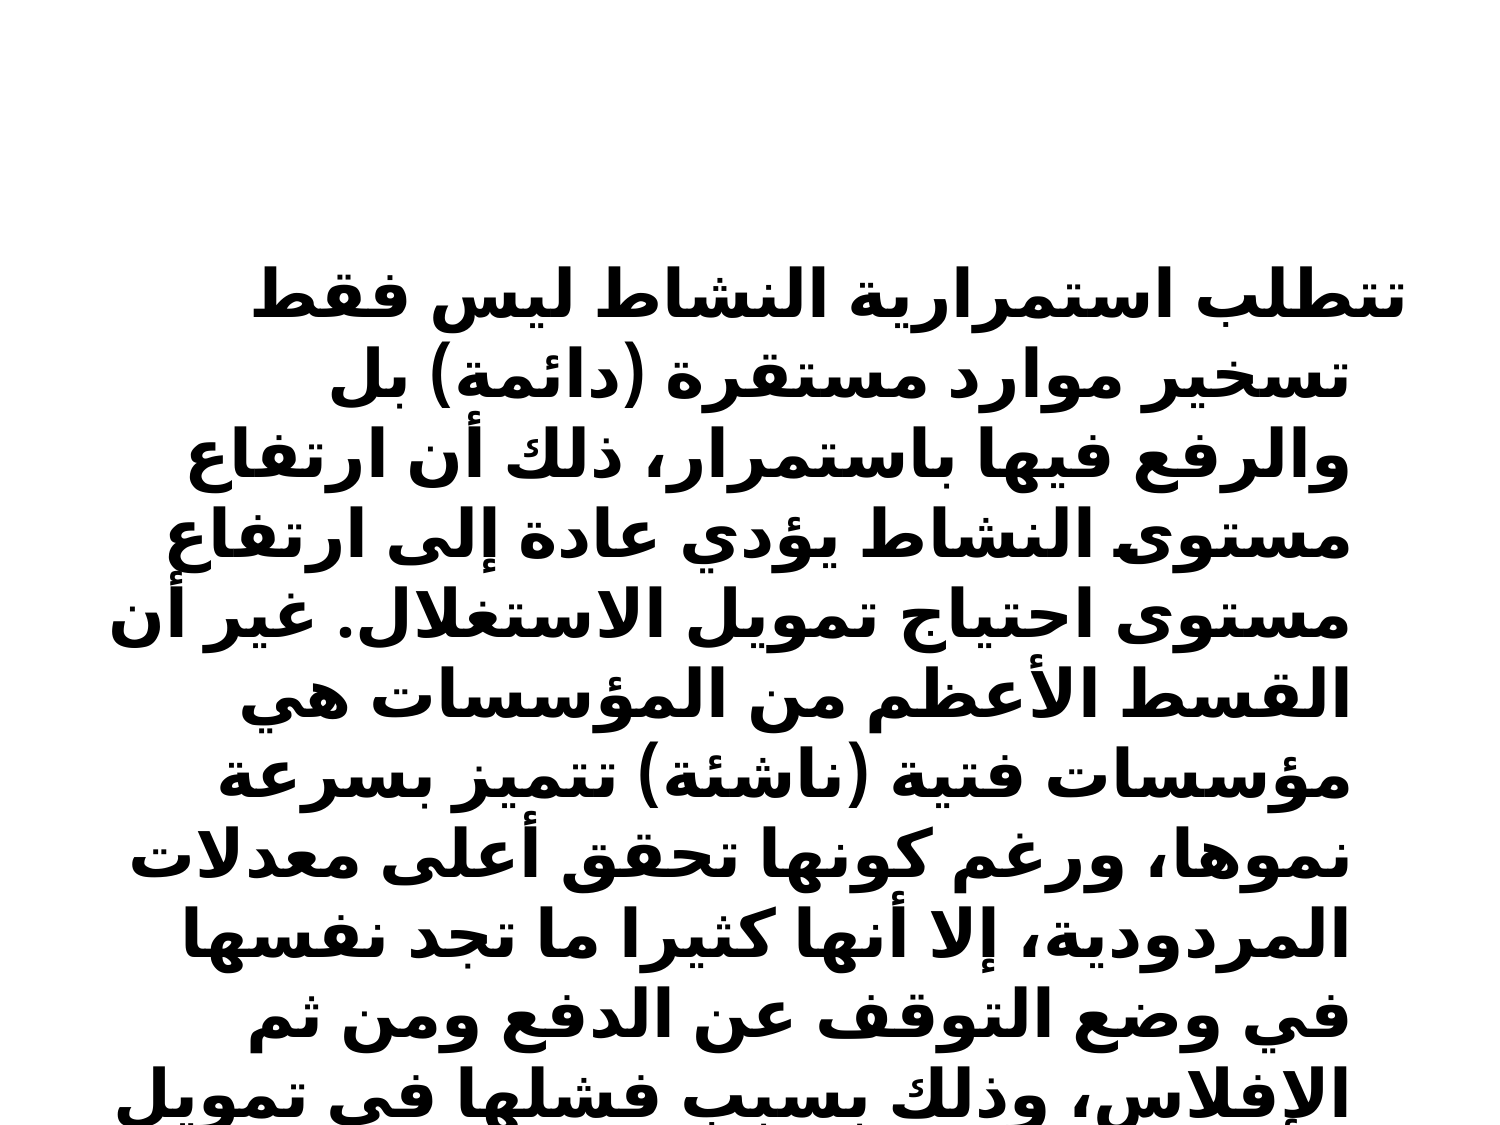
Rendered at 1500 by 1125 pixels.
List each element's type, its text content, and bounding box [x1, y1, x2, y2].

list تتطلب استمرارية النشاط ليس فقط تسخير موارد مستقرة (دائمة) بل والرفع فيها باستمرار، ذلك أن ارتفاع مستوى النشاط يؤدي عادة إلى ارتفاع مستوى احتياج تمويل الاستغلال. غير أن القسط الأعظم من المؤسسات هي مؤسسات فتية (ناشئة) تتميز بسرعة نموها، ورغم كونها تحقق أعلى معدلات المردودية، إلا أنها كثيرا ما تجد نفسها في وضع التوقف عن الدفع ومن ثم الإفلاس، وذلك بسبب فشلها في تمويل الزيادة في احتياجها لتمويل الاستغلال أثناء فترة النمو السريع، ففي مقابل ما تشهده من نمو كبير في نشاطها للأسف تعاني من صعوبة الوصول إلى المصادر الخارجية لموارد التمويل المستقرة. [75, 243, 1425, 986]
